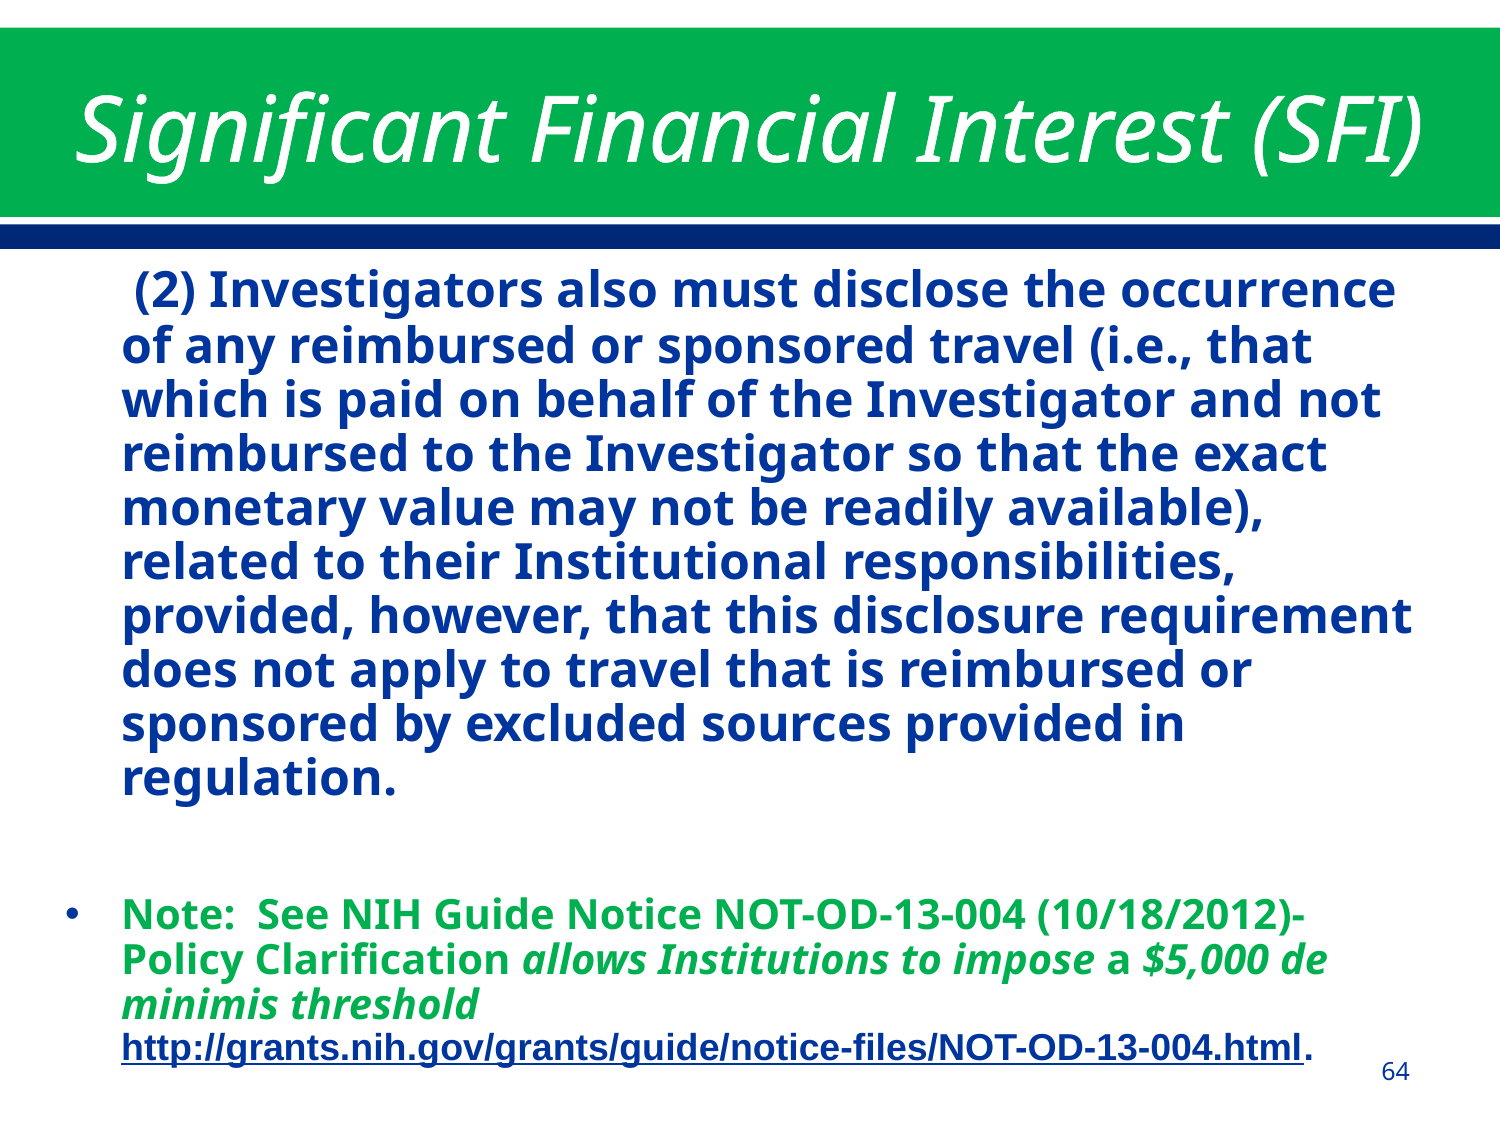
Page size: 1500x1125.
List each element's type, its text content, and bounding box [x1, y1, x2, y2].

title Significant Financial Interest (SFI) [0, 37, 1500, 213]
slide_number 64 [1074, 1042, 1425, 1103]
list (2) Investigators also must disclose the occurrence of any reimbursed or sponsored travel (i.e., that which is paid on behalf of the Investigator and not reimbursed to the Investigator so that the exact monetary value may not be readily available), related to their Institutional responsibilities, provided, however, that this disclosure requirement does not apply to travel that is reimbursed or sponsored by excluded sources provided in regulation. Note: See NIH Guide Notice NOT-OD-13-004 (10/18/2012)- Policy Clarification allows Institutions to impose a $5,000 de minimis threshold http://grants.nih.gov/grants/guide/notice-files/NOT-OD-13-004.html. [50, 249, 1437, 1125]
